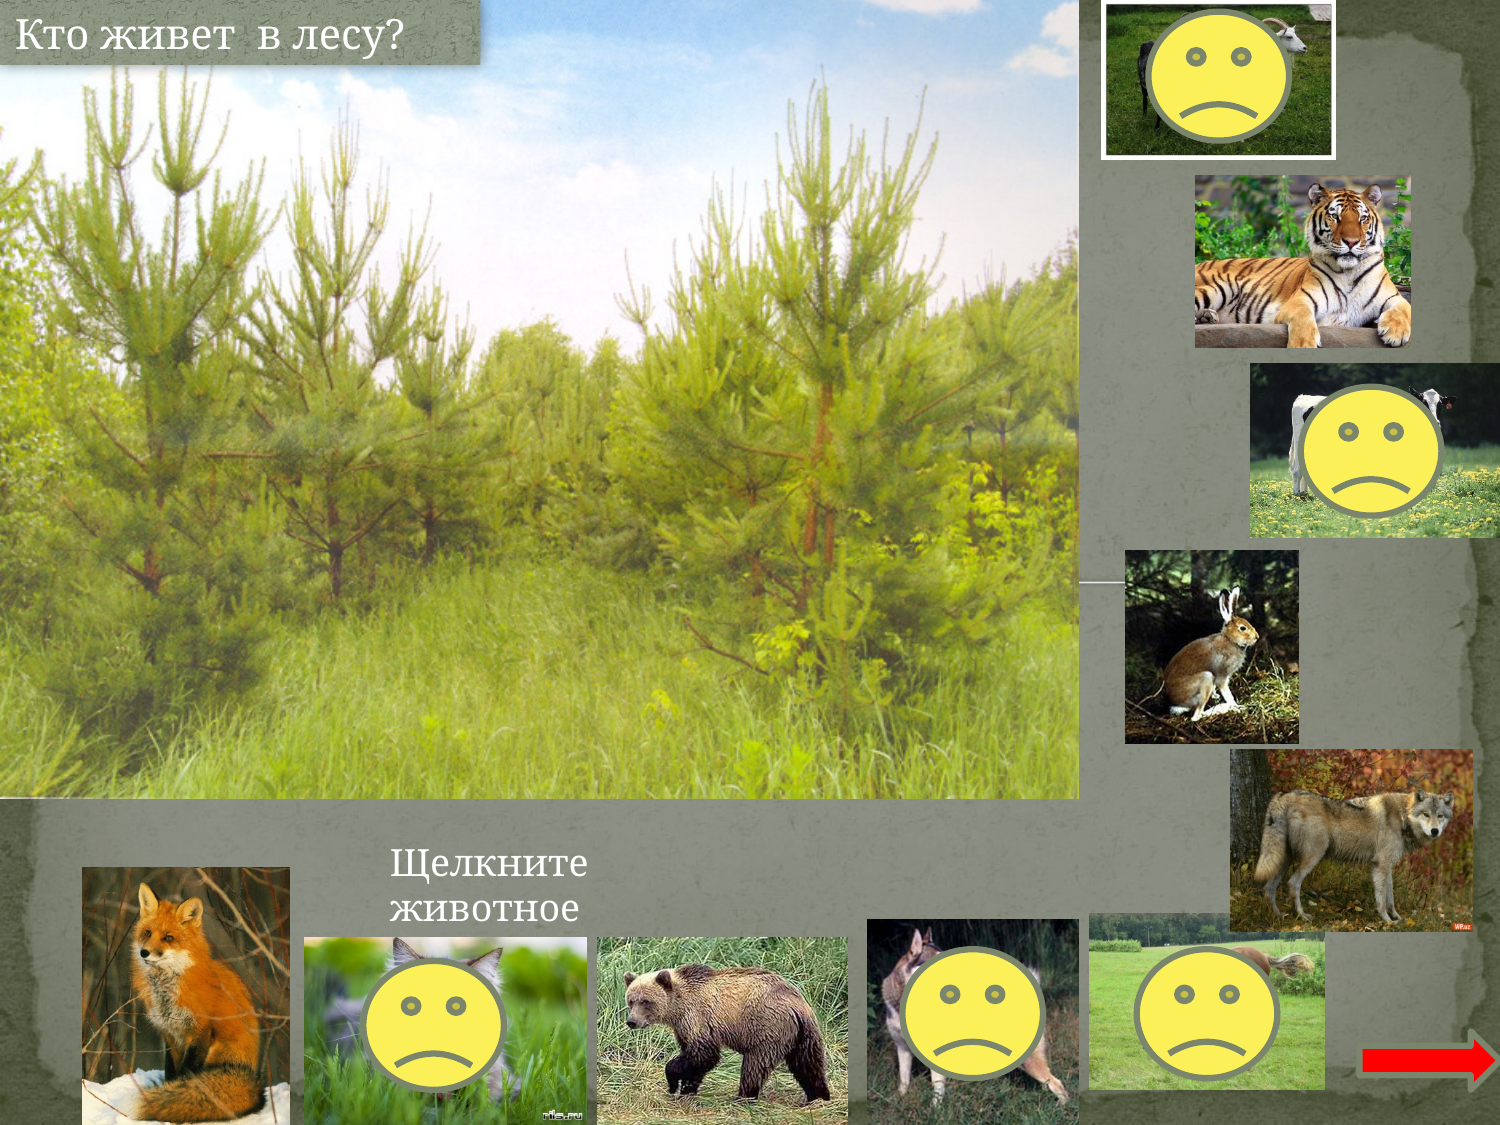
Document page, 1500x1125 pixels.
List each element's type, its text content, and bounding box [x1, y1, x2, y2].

picture [867, 919, 1079, 1125]
picture [1101, 0, 1336, 160]
picture [1089, 749, 1473, 1090]
picture [304, 937, 587, 1125]
picture [0, 0, 1079, 799]
picture [1250, 363, 1500, 538]
picture [1195, 175, 1411, 348]
picture [1125, 550, 1299, 744]
picture [82, 867, 290, 1125]
text_box Щелкните животное [374, 831, 762, 931]
text_box [1356, 1028, 1500, 1093]
picture [597, 937, 848, 1125]
